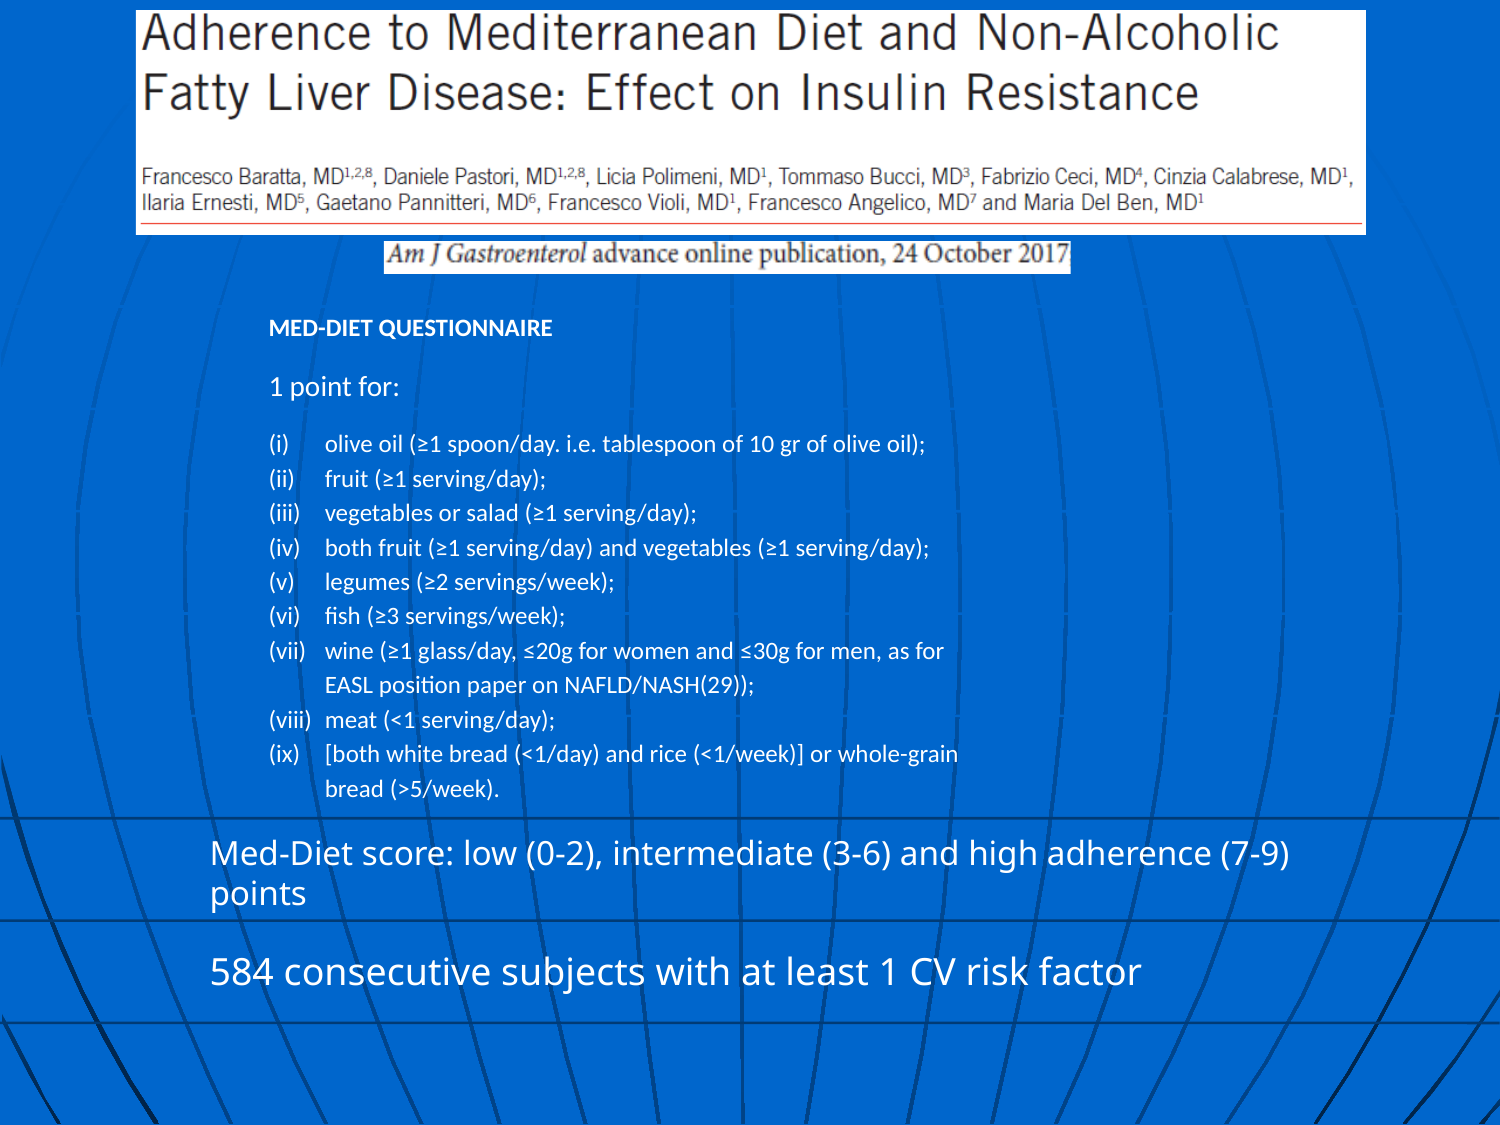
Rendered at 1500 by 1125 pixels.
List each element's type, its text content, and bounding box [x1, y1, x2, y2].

picture [383, 240, 1071, 275]
text_box Med-Diet Questionnaire 1 point for: olive oil (≥1 spoon/day. i.e. tablespoon of 10 gr of olive oil); fruit (≥1 serving/day); vegetables or salad (≥1 serving/day); both fruit (≥1 serving/day) and vegetables (≥1 serving/day); legumes (≥2 servings/week); fish (≥3 servings/week); wine (≥1 glass/day, ≤20g for women and ≤30g for men, as for EASL position paper on NAFLD/NASH(29)); meat (<1 serving/day); [both white bread (<1/day) and rice (<1/week)] or whole-grain bread (>5/week). [253, 299, 1004, 810]
text_box Med-Diet score: low (0-2), intermediate (3-6) and high adherence (7-9) points [194, 825, 1353, 920]
picture [135, 10, 1367, 235]
text_box 584 consecutive subjects with at least 1 CV risk factor [194, 940, 1329, 1001]
